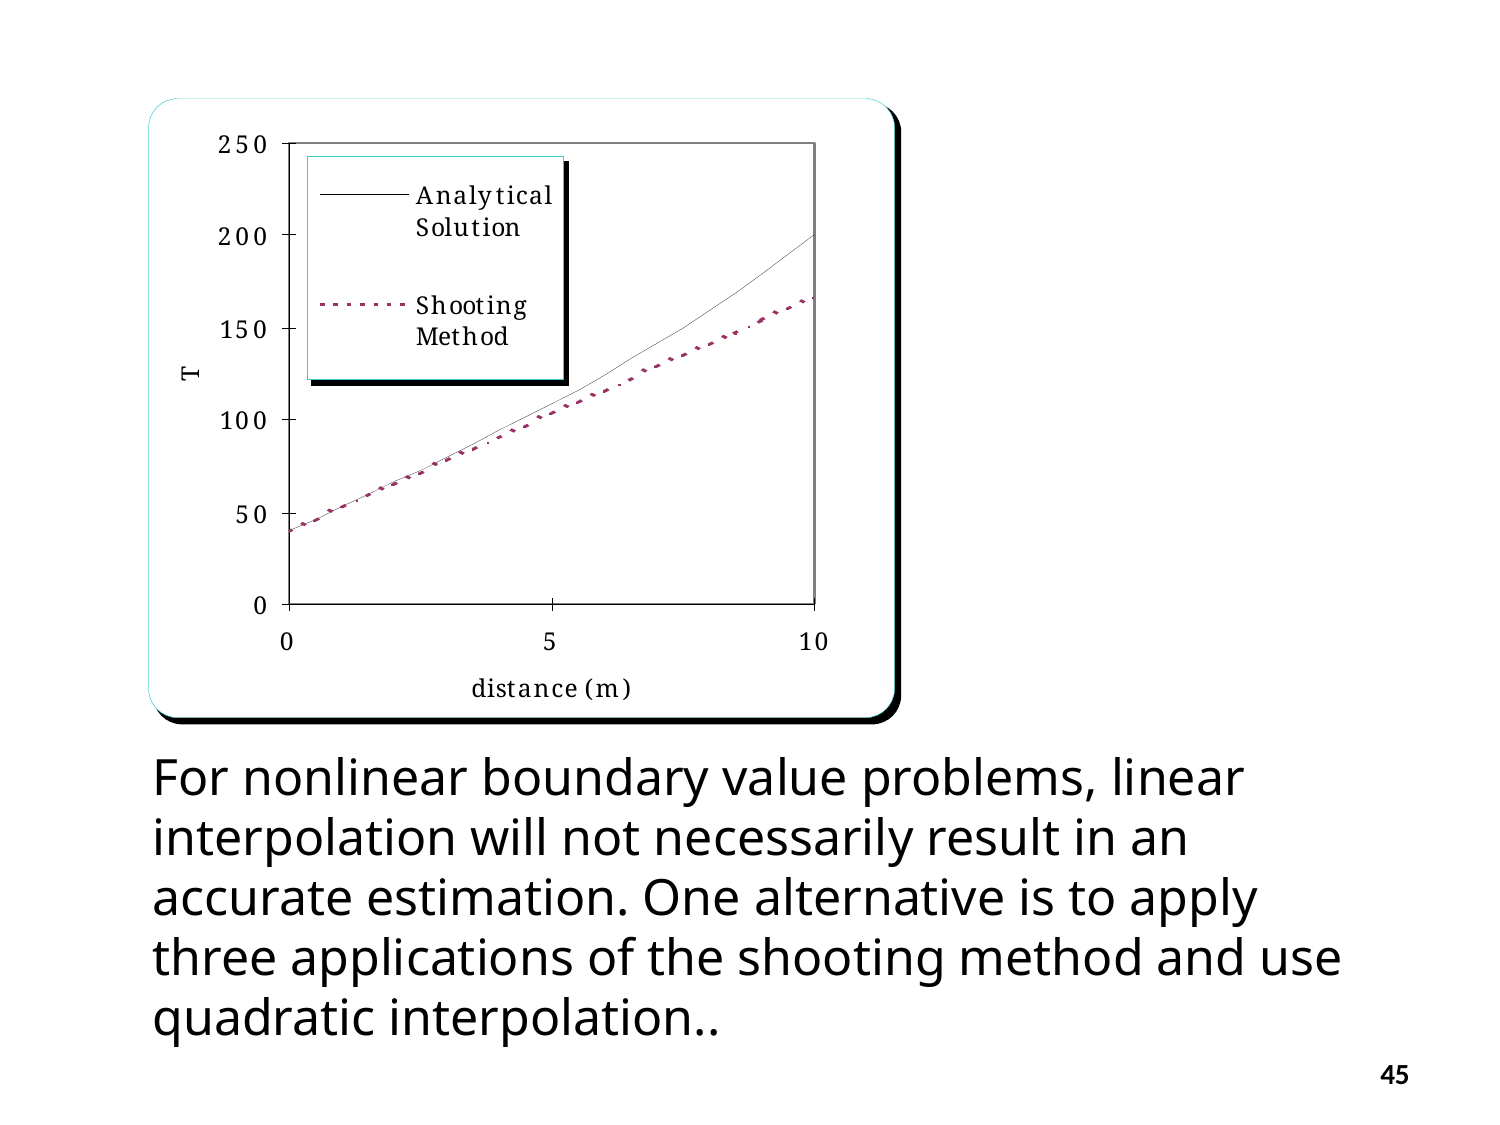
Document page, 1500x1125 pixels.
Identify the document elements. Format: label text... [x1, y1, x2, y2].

text_box For nonlinear boundary value problems, linear interpolation will not necessarily result in an accurate estimation. One alternative is to apply three applications of the shooting method and use quadratic interpolation.. [137, 737, 1388, 1053]
slide_number 45 [1074, 1042, 1425, 1103]
picture [137, 87, 913, 734]
